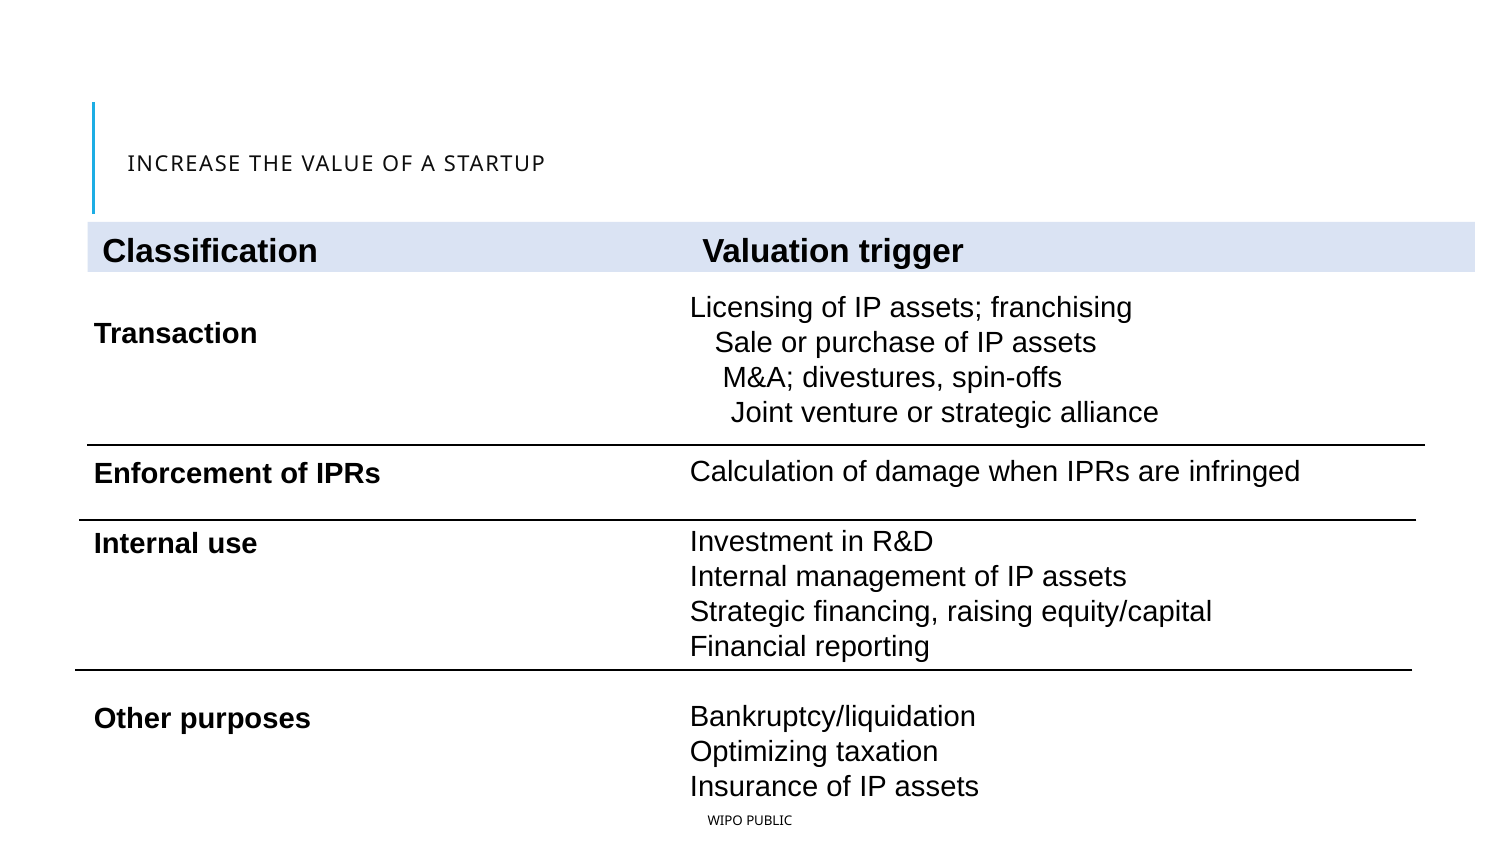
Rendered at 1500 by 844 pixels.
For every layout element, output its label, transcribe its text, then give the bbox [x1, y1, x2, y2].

text_box Transaction Enforcement of IPRs Internal use Other purposes [78, 526, 542, 665]
text_box Transaction Enforcement of IPRs Internal use Other purposes [78, 307, 542, 517]
text_box Transaction Enforcement of IPRs Internal use Other purposes [78, 678, 542, 770]
text_box Classification Valuation trigger [87, 221, 1475, 272]
text_box Licensing of IP assets; franchising Sale or purchase of IP assets M&A; divestures, spin-offs Joint venture or strategic alliance [674, 281, 1362, 440]
text_box Licensing of IP assets; franchising Sale or purchase of IP assets M&A; divestures, spin-offs Joint venture or strategic alliance [674, 453, 1362, 457]
title Increase the value of a startup [112, 146, 1309, 210]
text_box Calculation of damage when IPRs are infringed Investment in R&D Internal management of IP assets Strategic financing, raising equity/capital Financial reporting Bankruptcy/liquidation Optimizing taxation Insurance of IP assets [674, 451, 1425, 790]
